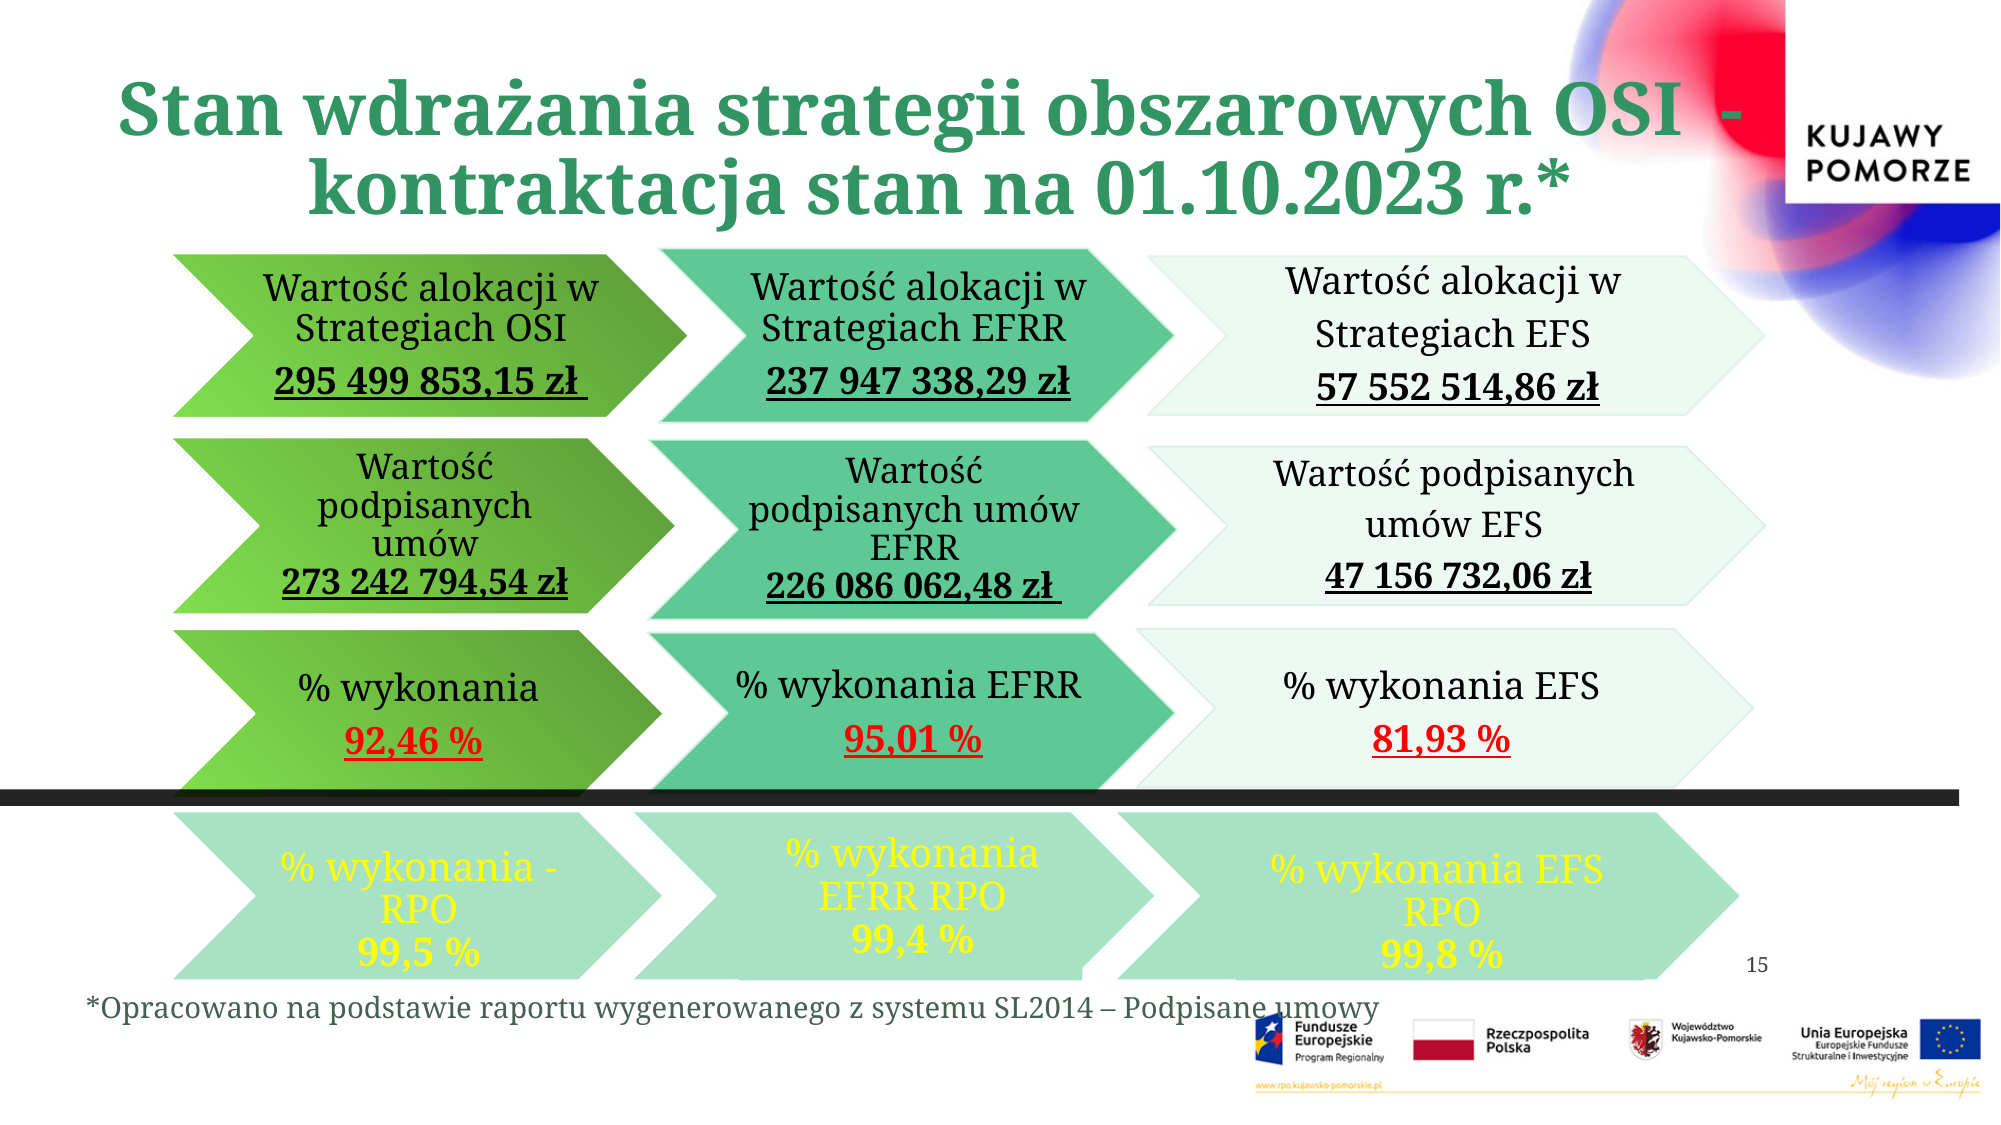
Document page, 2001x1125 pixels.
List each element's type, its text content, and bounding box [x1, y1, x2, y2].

title Stan wdrażania strategii obszarowych OSI - kontraktacja stan na 01.10.2023 r.* [80, 64, 1802, 239]
picture [0, 0, 2001, 1125]
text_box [0, 248, 1936, 794]
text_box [1114, 811, 1742, 981]
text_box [1741, 807, 1936, 981]
text_box *Opracowano na podstawie raportu wygenerowanego z systemu SL2014 – Podpisane umowy [70, 990, 1898, 1041]
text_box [631, 811, 1109, 981]
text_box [0, 805, 631, 981]
